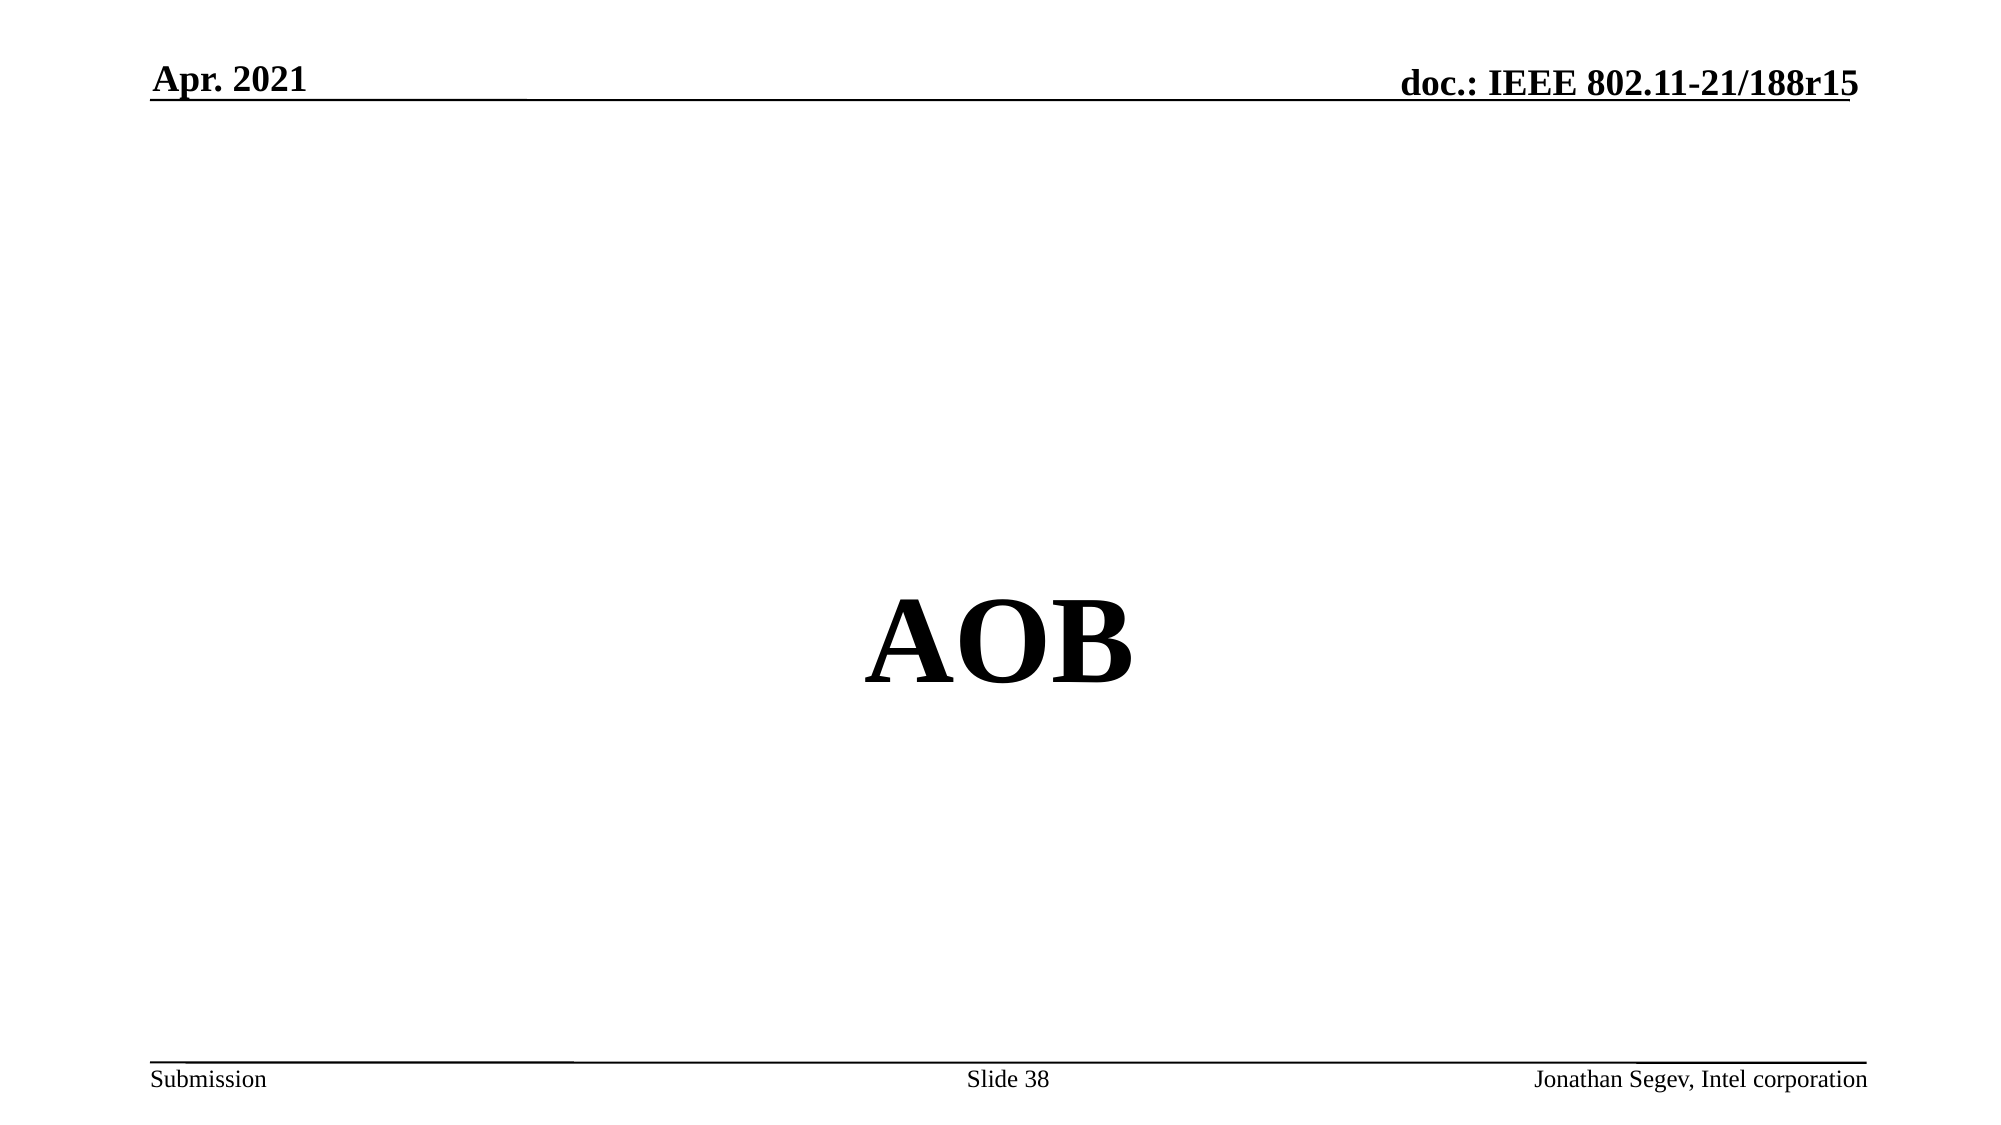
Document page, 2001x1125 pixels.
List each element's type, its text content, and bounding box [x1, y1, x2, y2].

list AOB [149, 324, 1850, 1000]
slide_number Slide 38 [950, 1061, 1067, 1123]
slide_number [152, 54, 563, 100]
footer Jonathan Segev, Intel corporation [1171, 1061, 1869, 1093]
